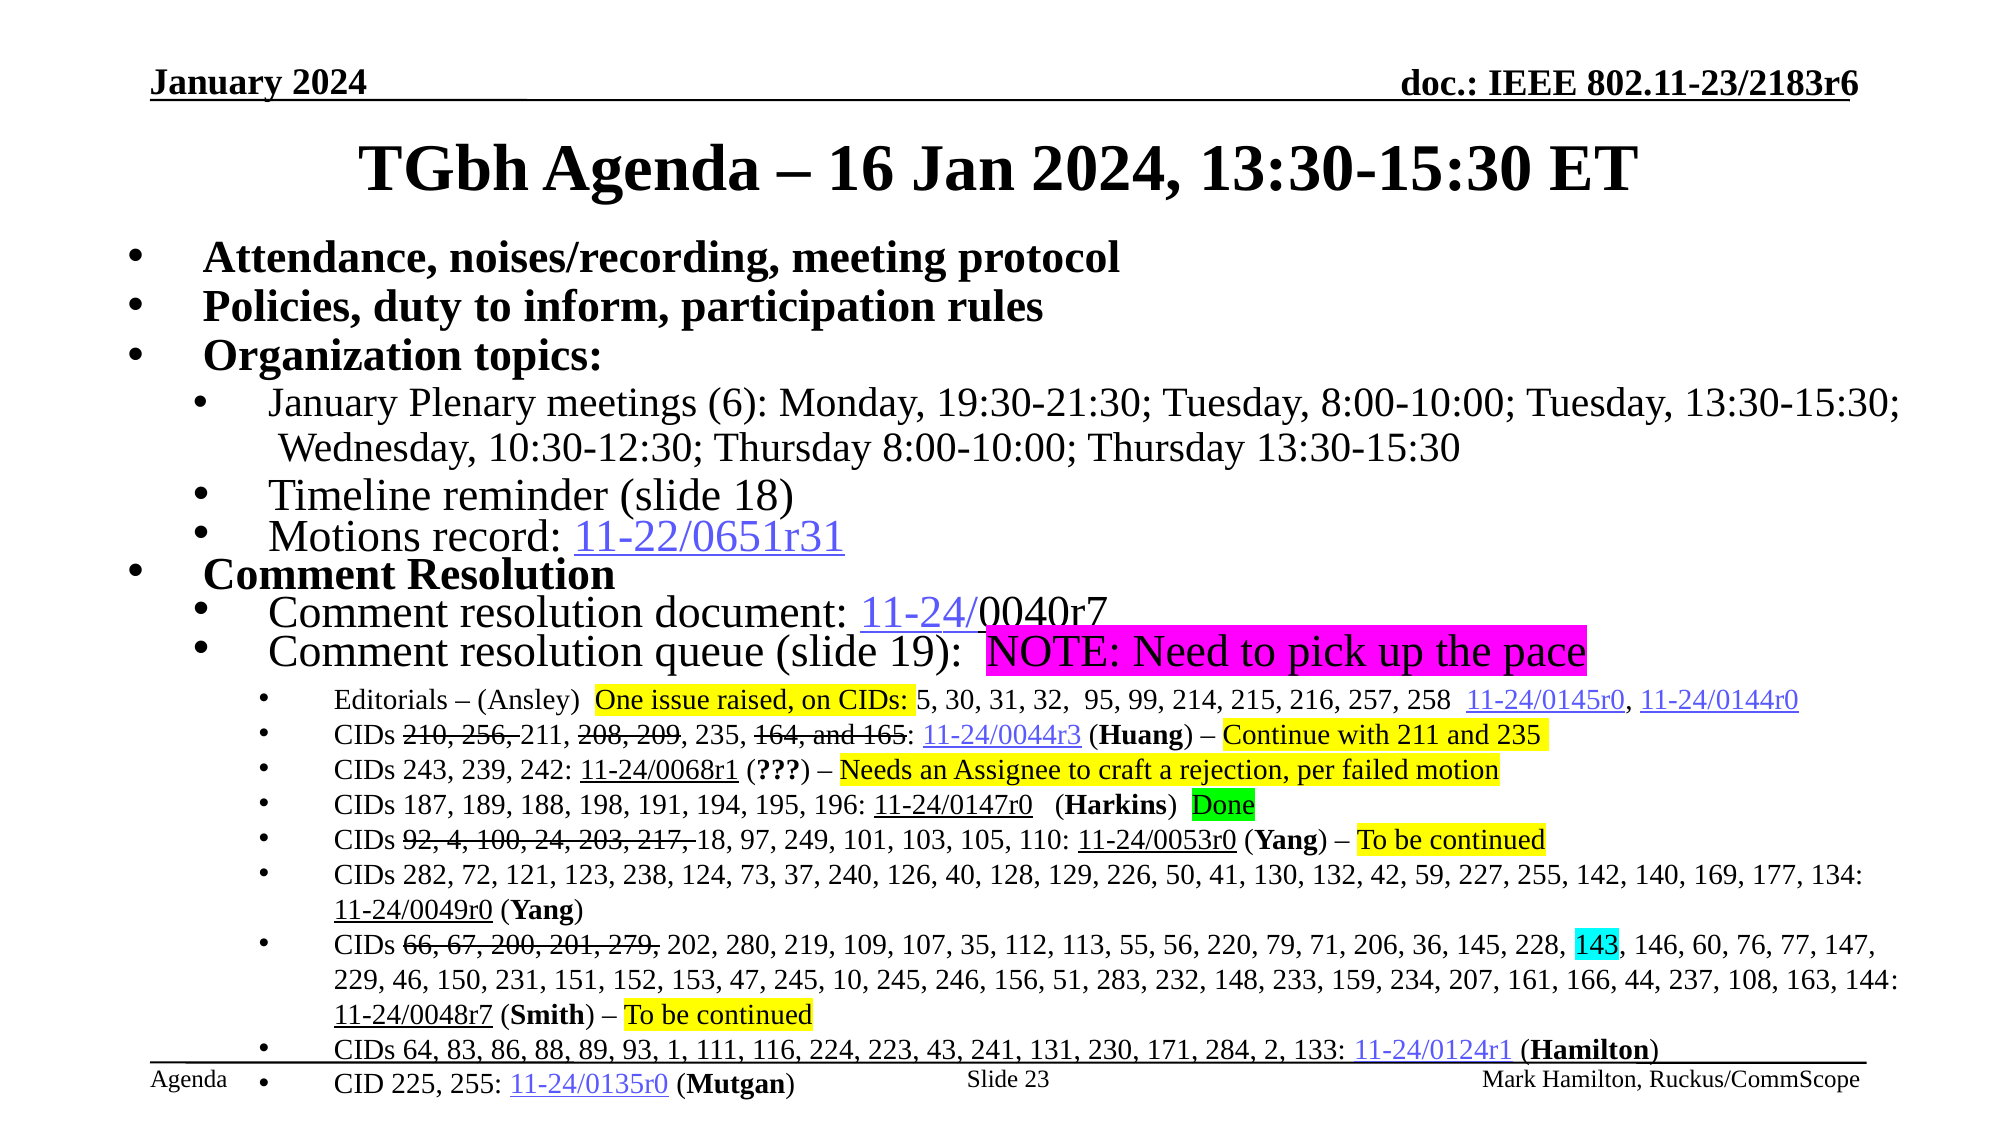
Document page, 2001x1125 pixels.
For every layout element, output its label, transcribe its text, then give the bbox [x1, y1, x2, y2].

list Attendance, noises/recording, meeting protocol Policies, duty to inform, participation rules Organization topics: January Plenary meetings (6): Monday, 19:30-21:30; Tuesday, 8:00-10:00; Tuesday, 13:30-15:30; Wednesday, 10:30-12:30; Thursday 8:00-10:00; Thursday 13:30-15:30 Timeline reminder (slide 18) Motions record: 11-22/0651r31 Comment Resolution Comment resolution document: 11-24/0040r7 Comment resolution queue (slide 19): NOTE: Need to pick up the pace Editorials – (Ansley) One issue raised, on CIDs: 5, 30, 31, 32, 95, 99, 214, 215, 216, 257, 258 11-24/0145r0, 11-24/0144r0 CIDs 210, 256, 211, 208, 209, 235, 164, and 165: 11-24/0044r3 (Huang) – Continue with 211 and 235 CIDs 243, 239, 242: 11-24/0068r1 (???) – Needs an Assignee to craft a rejection, per failed motion CIDs 187, 189, 188, 198, 191, 194, 195, 196: 11-24/0147r0 (Harkins) Done CIDs 92, 4, 100, 24, 203, 217, 18, 97, 249, 101, 103, 105, 110: 11-24/0053r0 (Yang) – To be continued CIDs 282, 72, 121, 123, 238, 124, 73, 37, 240, 126, 40, 128, 129, 226, 50, 41, 130, 132, 42, 59, 227, 255, 142, 140, 169, 177, 134: 11-24/0049r0 (Yang) CIDs 66, 67, 200, 201, 279, 202, 280, 219, 109, 107, 35, 112, 113, 55, 56, 220, 79, 71, 206, 36, 145, 228, 143, 146, 60, 76, 77, 147, 229, 46, 150, 231, 151, 152, 153, 47, 245, 10, 245, 246, 156, 51, 283, 232, 148, 233, 159, 234, 207, 161, 166, 44, 237, 108, 163, 144: 11-24/0048r7 (Smith) – To be continued CIDs 64, 83, 86, 88, 89, 93, 1, 111, 116, 224, 223, 43, 241, 131, 230, 171, 284, 2, 133: 11-24/0124r1 (Hamilton) CID 225, 255: 11-24/0135r0 (Mutgan) [112, 224, 1926, 1063]
slide_number Slide 23 [950, 1061, 1067, 1123]
title TGbh Agenda – 16 Jan 2024, 13:30-15:30 ET [149, 124, 1850, 204]
